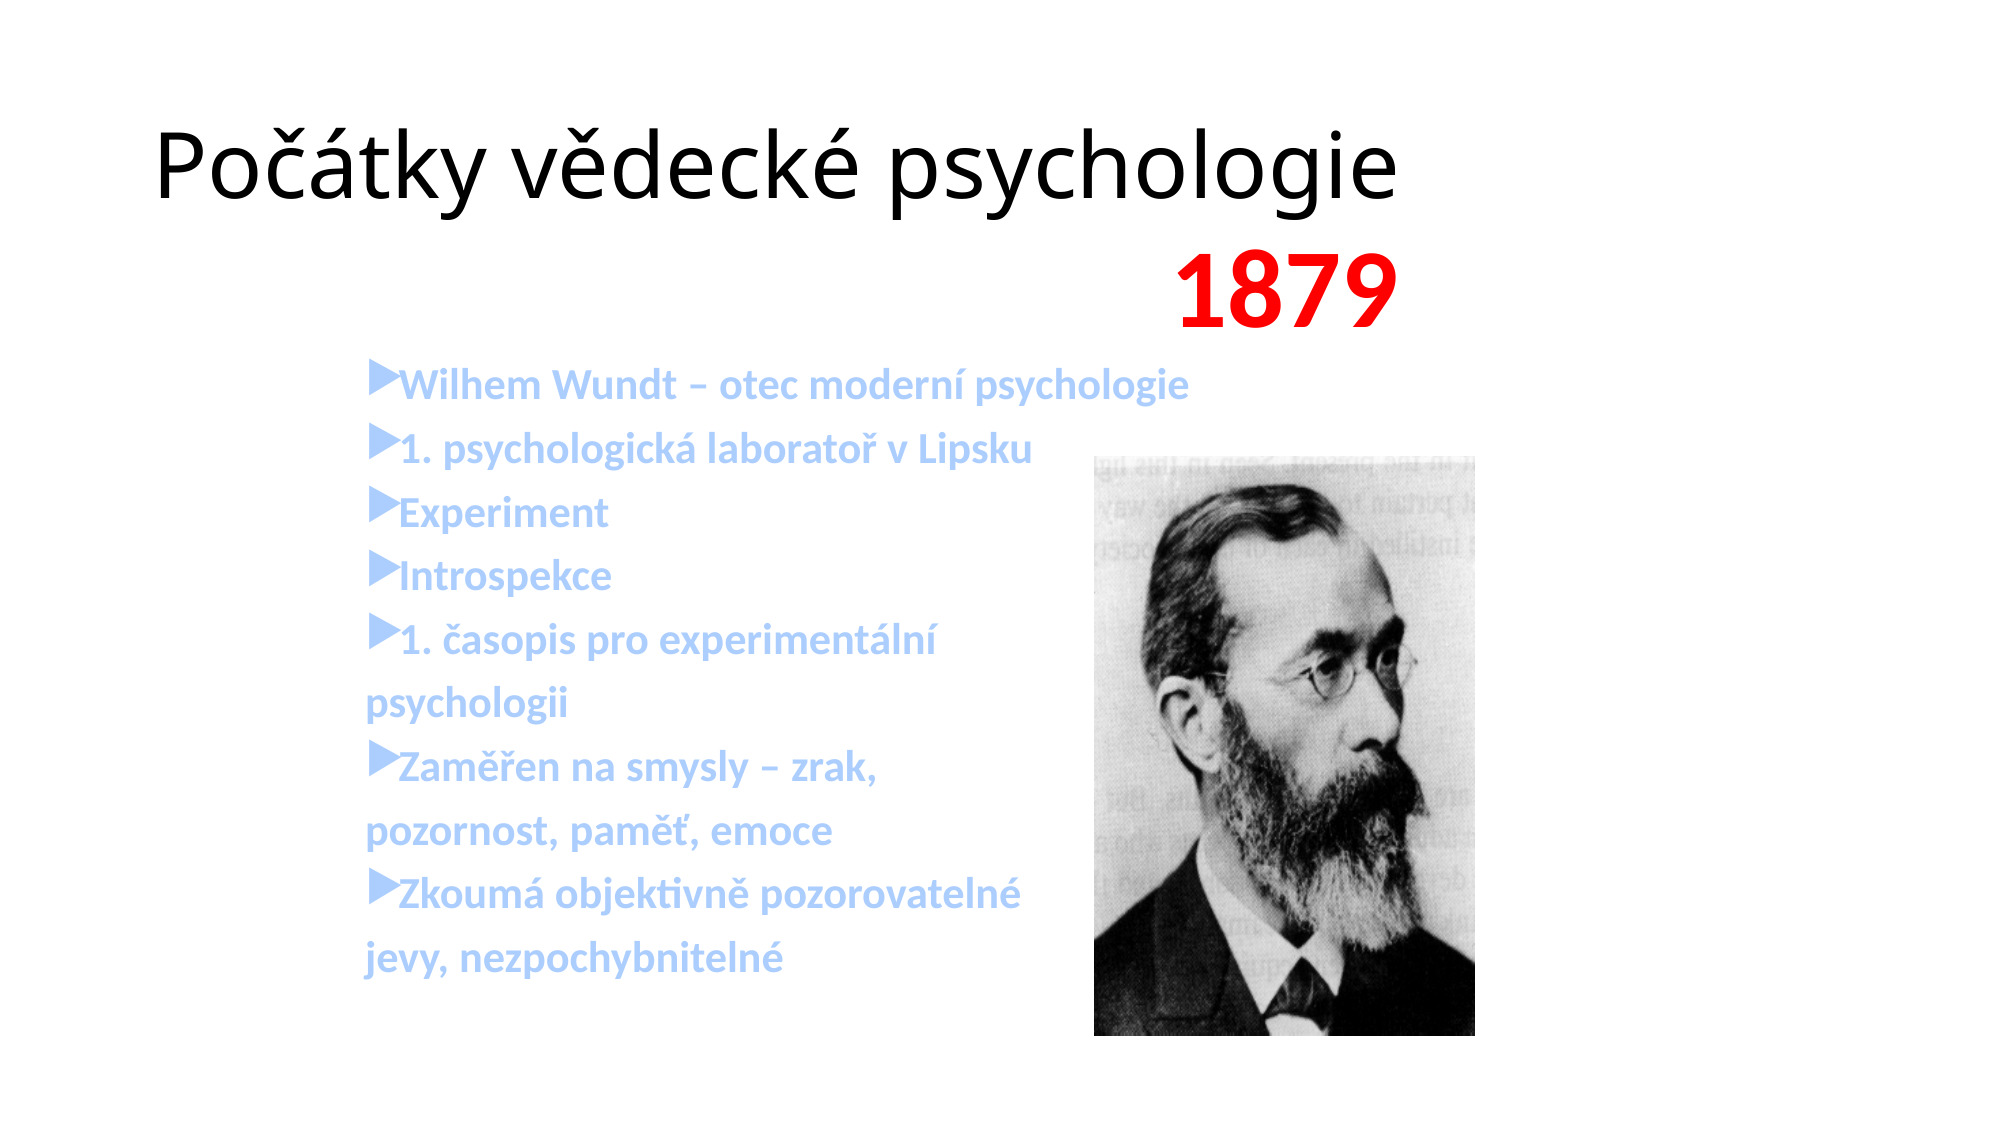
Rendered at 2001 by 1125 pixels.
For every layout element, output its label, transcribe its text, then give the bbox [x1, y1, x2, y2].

text_box 1879 [1155, 208, 1414, 358]
picture [1094, 456, 1475, 1036]
title Počátky vědecké psychologie [137, 59, 1863, 278]
list Wilhem Wundt – otec moderní psychologie 1. psychologická laboratoř v Lipsku Experiment Introspekce 1. časopis pro experimentální psychologii Zaměřen na smysly – zrak, pozornost, paměť, emoce Zkoumá objektivně pozorovatelné jevy, nezpochybnitelné [350, 354, 1392, 992]
